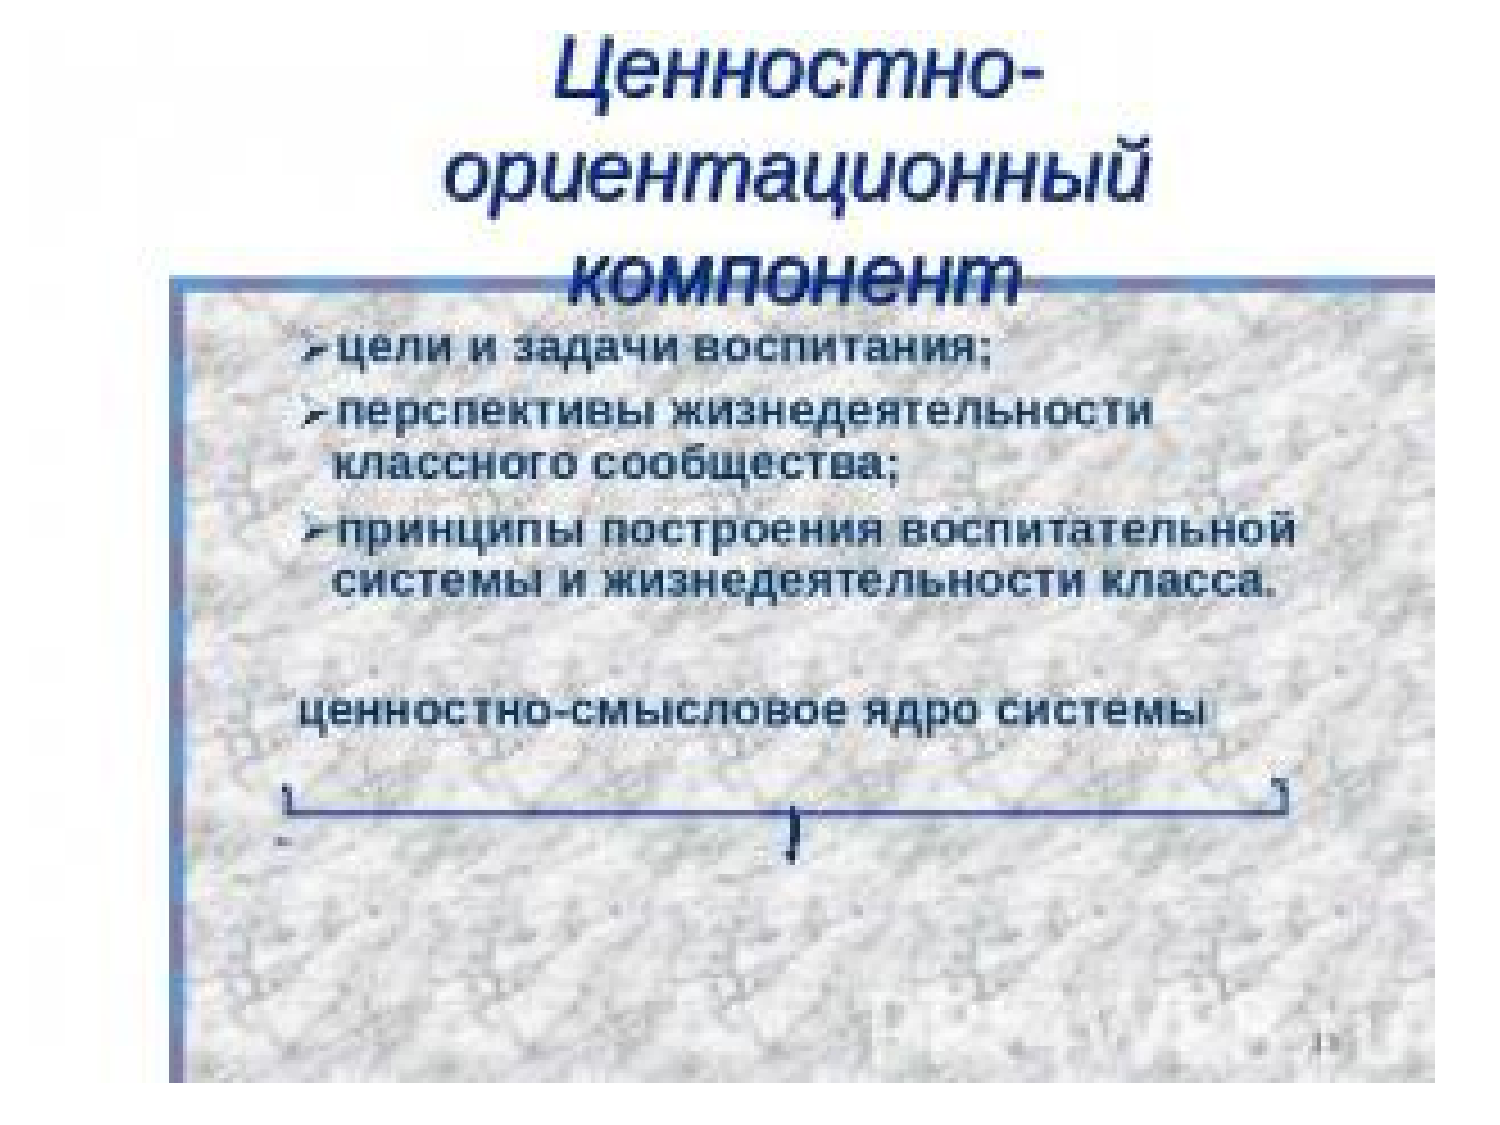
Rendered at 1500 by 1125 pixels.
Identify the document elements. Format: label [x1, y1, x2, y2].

picture [29, 30, 1435, 1083]
